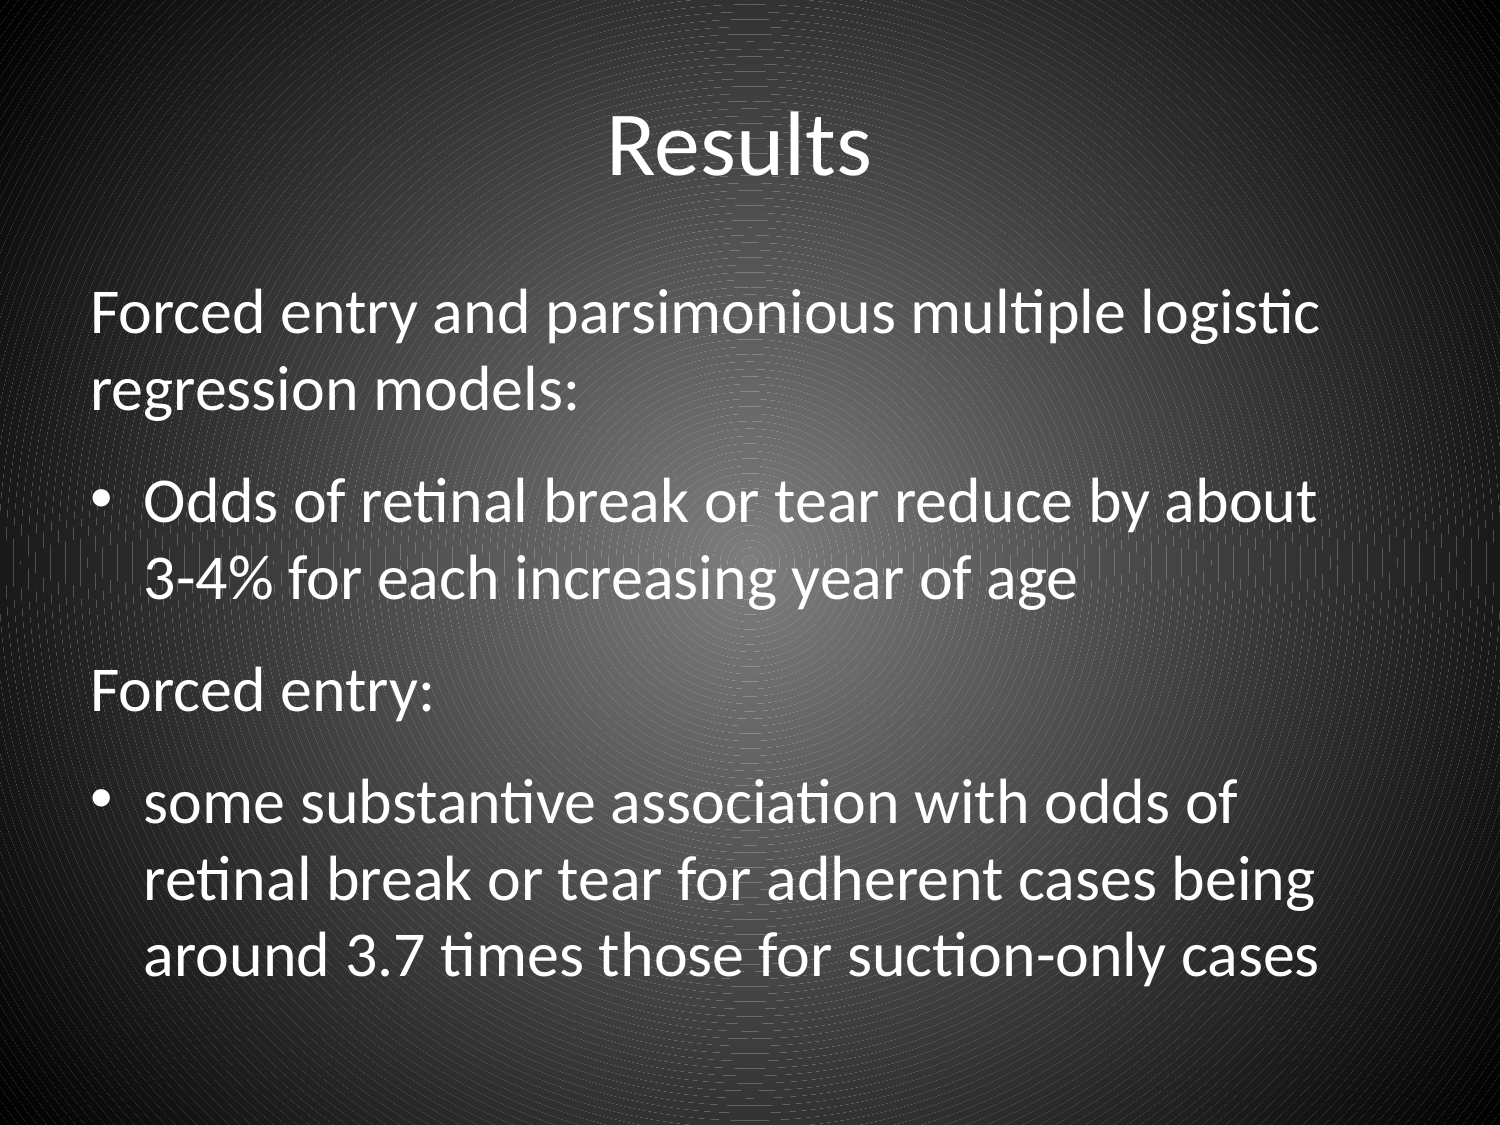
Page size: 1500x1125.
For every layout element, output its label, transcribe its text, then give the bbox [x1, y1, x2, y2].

list Forced entry and parsimonious multiple logistic regression models: Odds of retinal break or tear reduce by about 3-4% for each increasing year of age Forced entry: some substantive association with odds of retinal break or tear for adherent cases being around 3.7 times those for suction-only cases [75, 262, 1425, 1005]
title Results [75, 45, 1425, 233]
